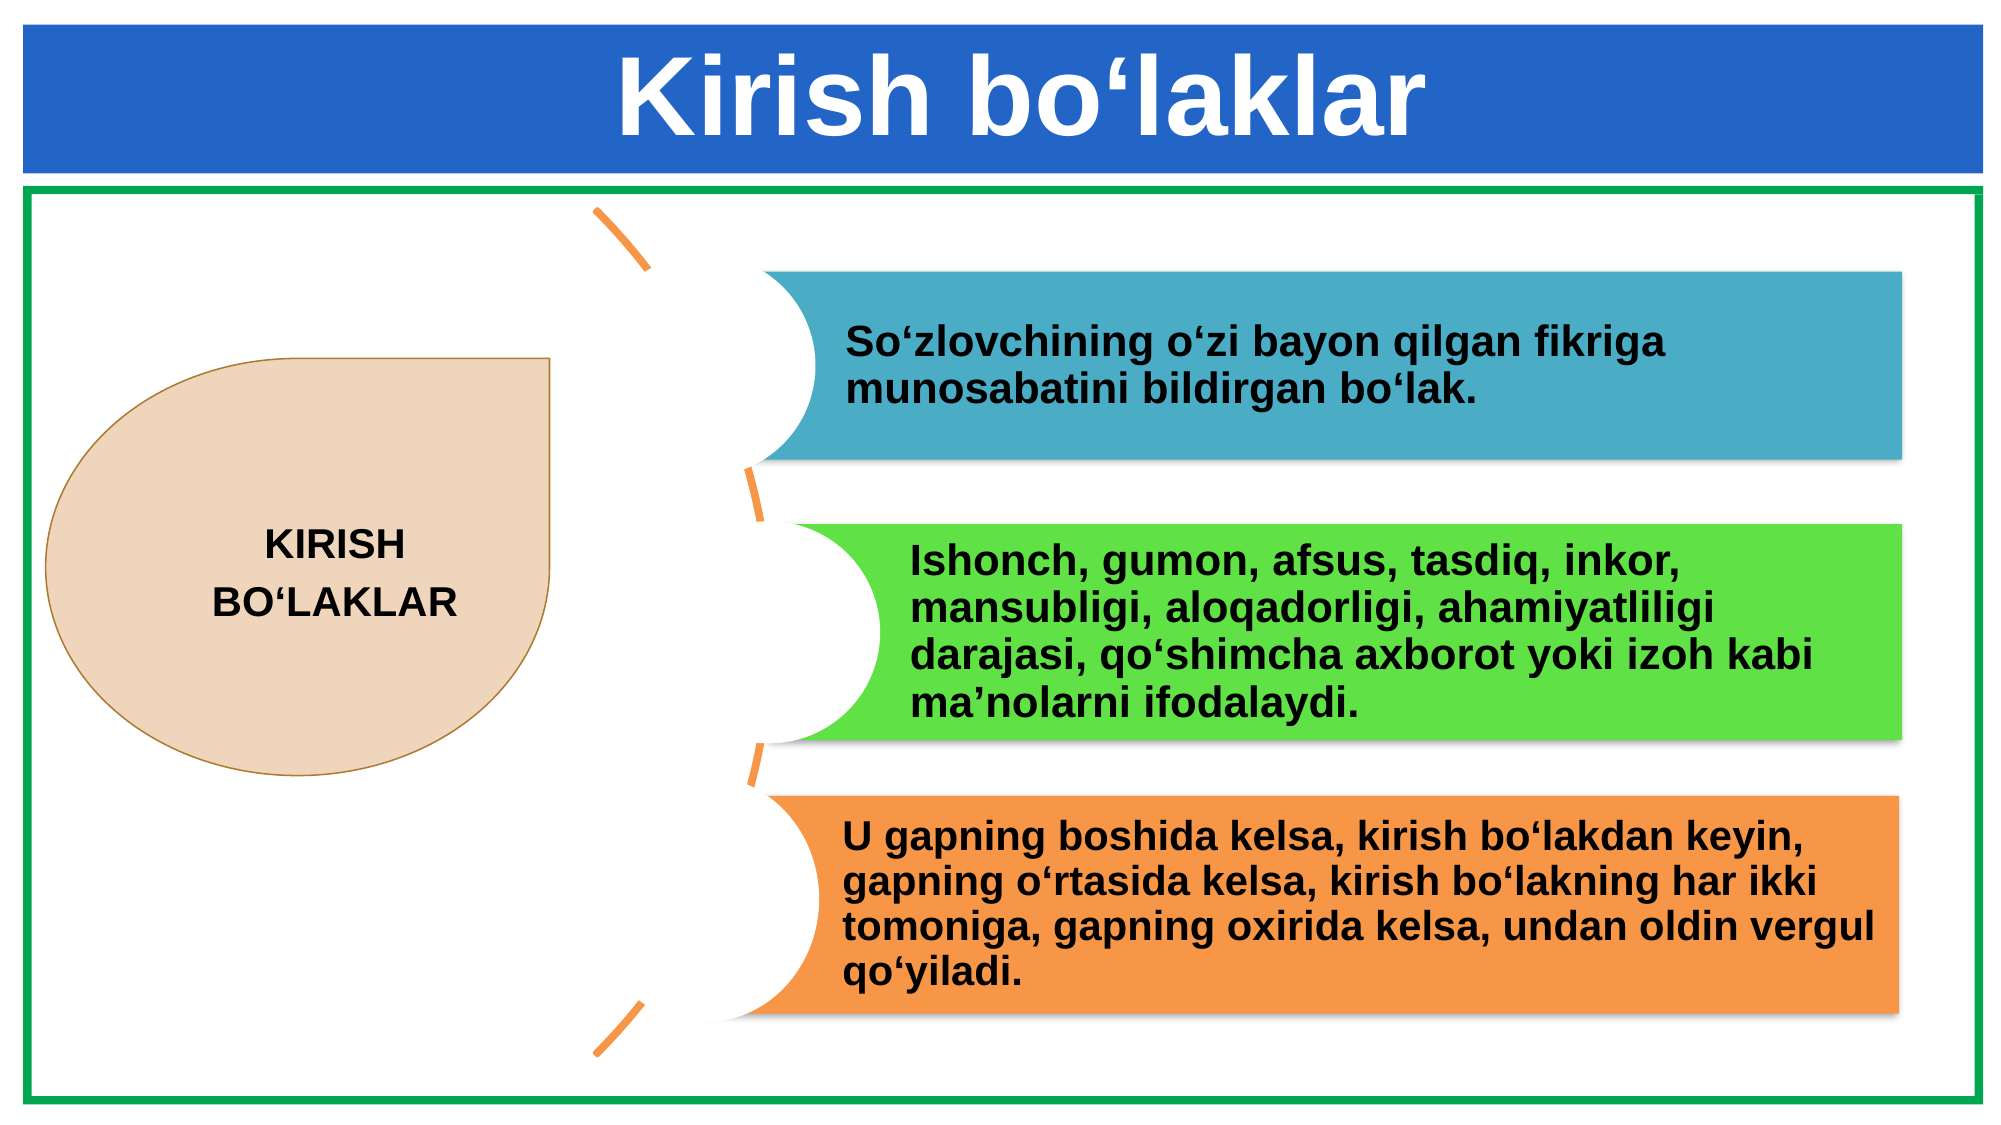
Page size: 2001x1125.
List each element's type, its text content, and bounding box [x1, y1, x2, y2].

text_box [578, 187, 1913, 1077]
text_box KIRISH BO‘LAKLAR [45, 358, 550, 776]
text_box Kirish bo‘laklar [600, 15, 1443, 166]
